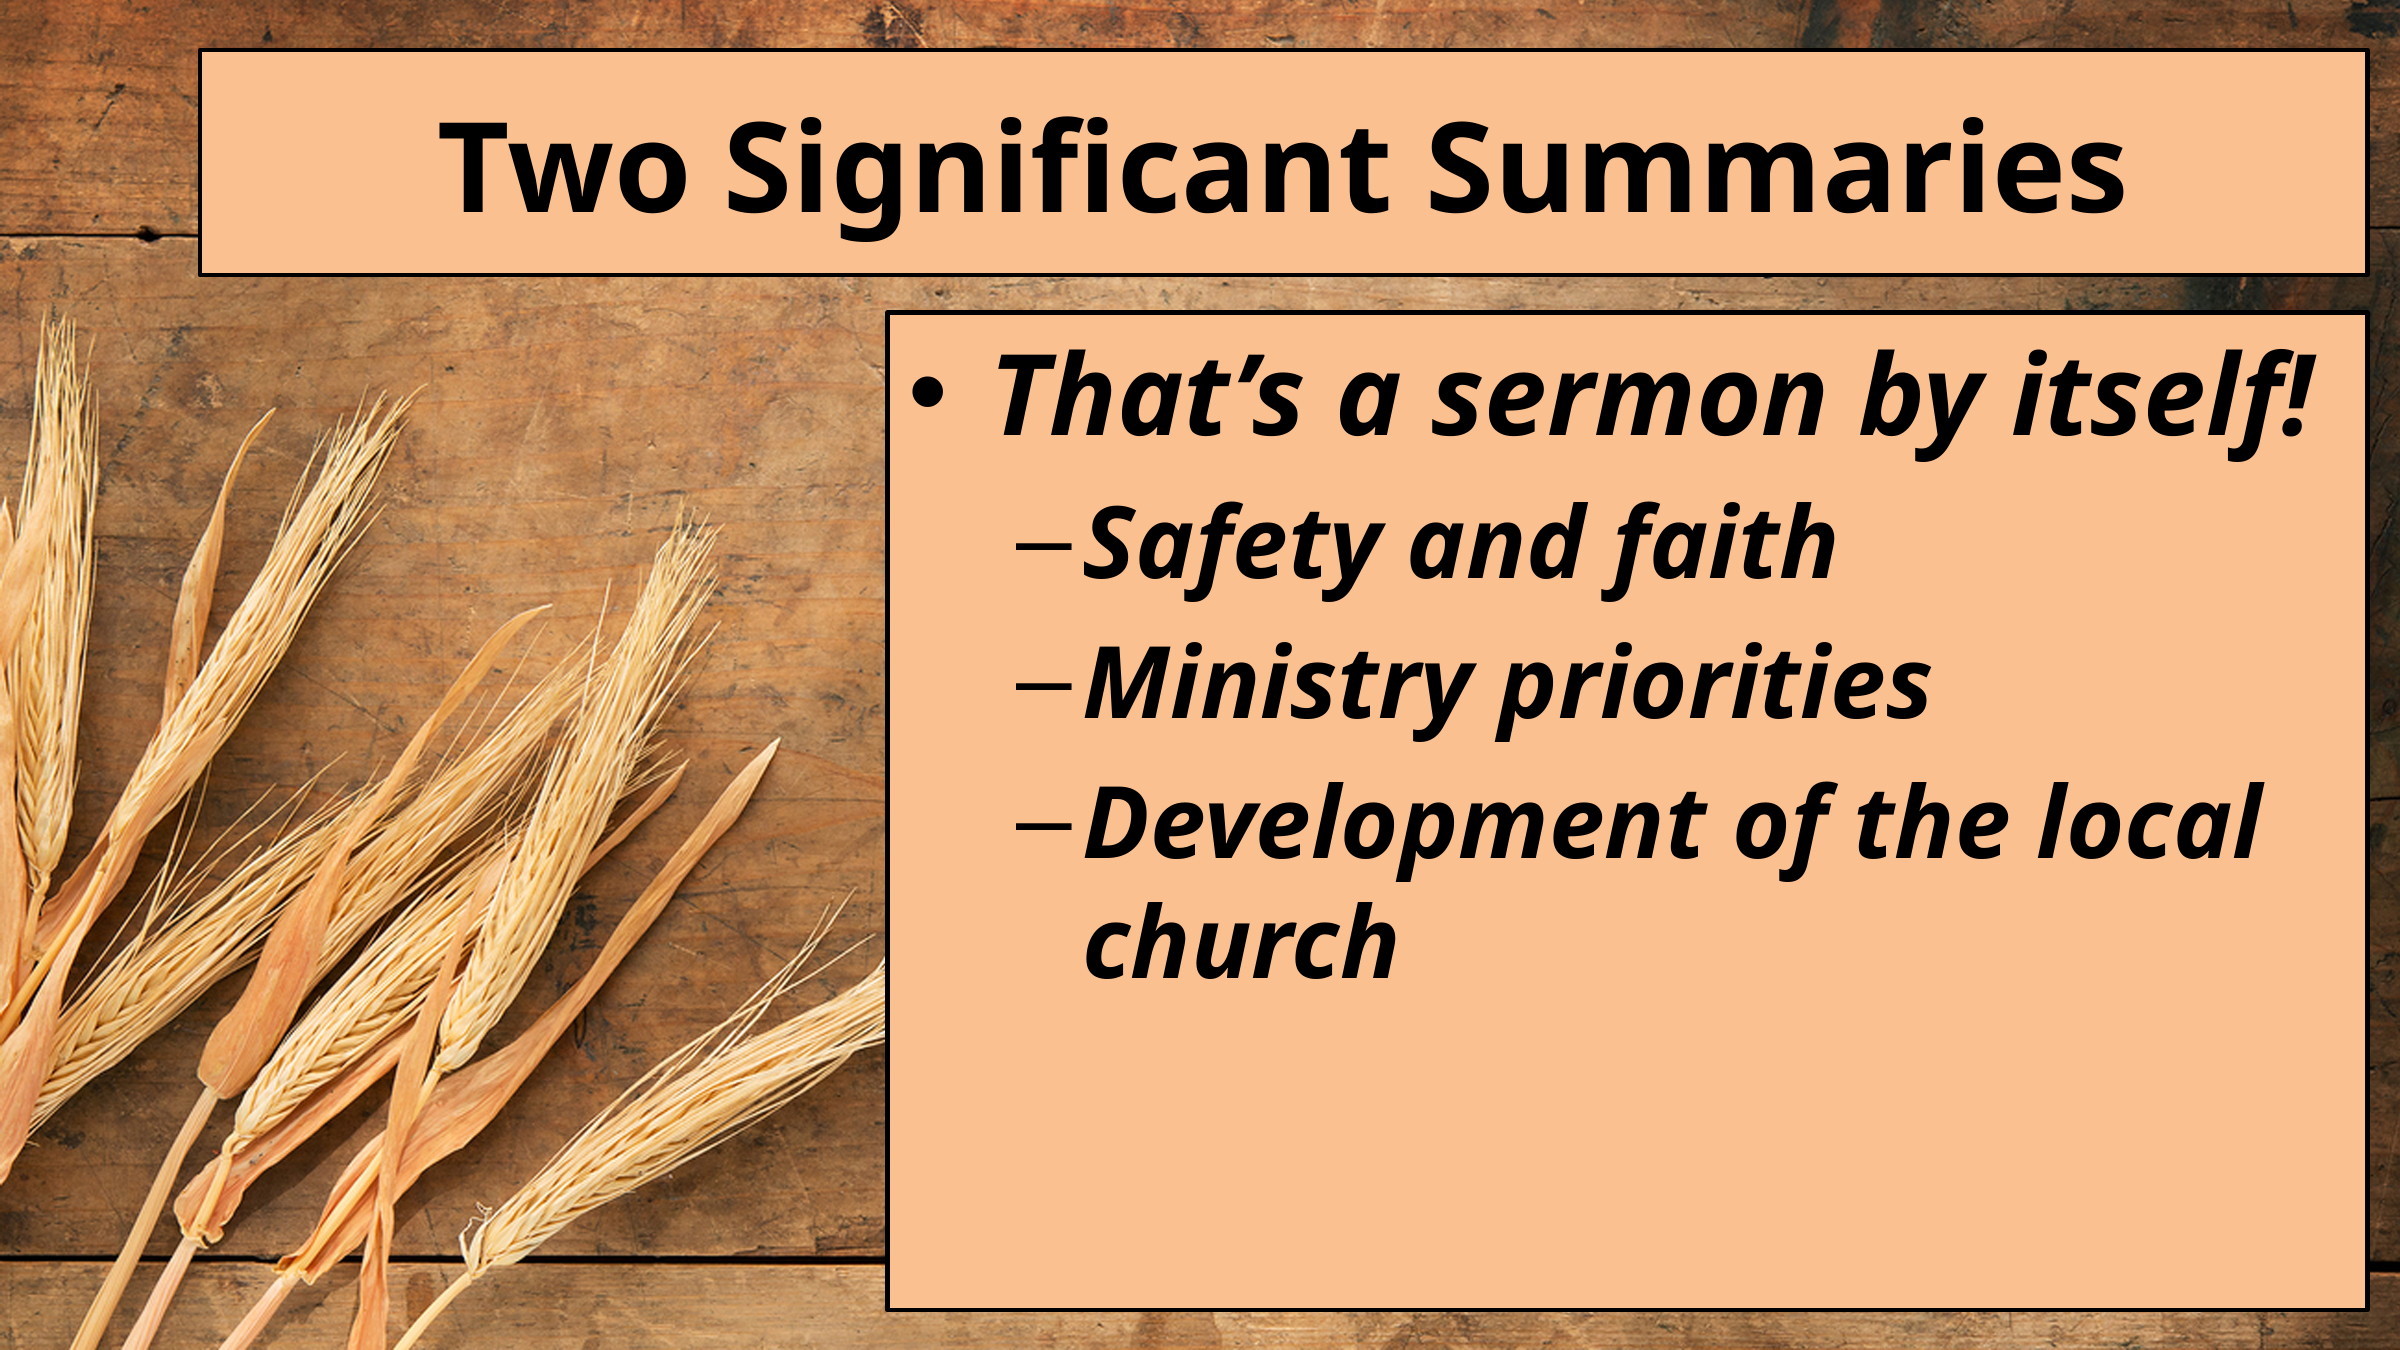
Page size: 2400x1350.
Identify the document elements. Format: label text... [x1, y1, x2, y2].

title Two Significant Summaries [200, 50, 2368, 275]
picture [0, 0, 2400, 1350]
list That’s a sermon by itself! Safety and faith Ministry priorities Development of the local church [887, 312, 2368, 1310]
